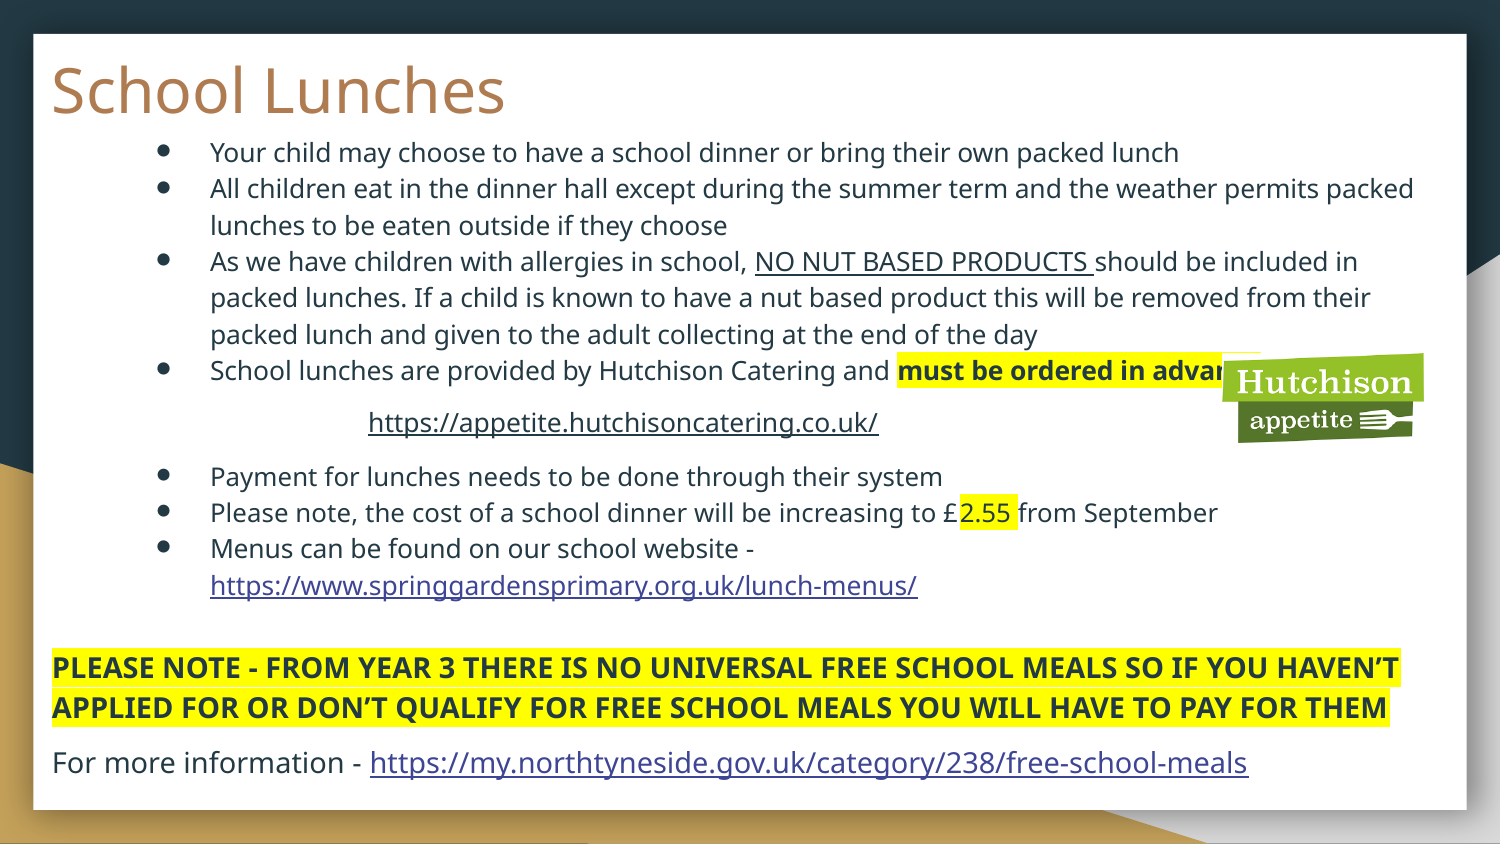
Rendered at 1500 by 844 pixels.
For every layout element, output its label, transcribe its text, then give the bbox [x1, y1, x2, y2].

text_box Your child may choose to have a school dinner or bring their own packed lunch All children eat in the dinner hall except during the summer term and the weather permits packed lunches to be eaten outside if they choose As we have children with allergies in school, NO NUT BASED PRODUCTS should be included in packed lunches. If a child is known to have a nut based product this will be removed from their packed lunch and given to the adult collecting at the end of the day School lunches are provided by Hutchison Catering and must be ordered in advance https://appetite.hutchisoncatering.co.uk/ Payment for lunches needs to be done through their system Please note, the cost of a school dinner will be increasing to £2.55 from September Menus can be found on our school website - https://www.springgardensprimary.org.uk/lunch-menus/ PLEASE NOTE - FROM YEAR 3 THERE IS NO UNIVERSAL FREE SCHOOL MEALS SO IF YOU HAVEN’T APPLIED FOR OR DON’T QUALIFY FOR FREE SCHOOL MEALS YOU WILL HAVE TO PAY FOR THEM For more information - https://my.northtyneside.gov.uk/category/238/free-school-meals [36, 116, 1456, 808]
picture [1222, 353, 1424, 443]
title School Lunches [36, 36, 1269, 116]
